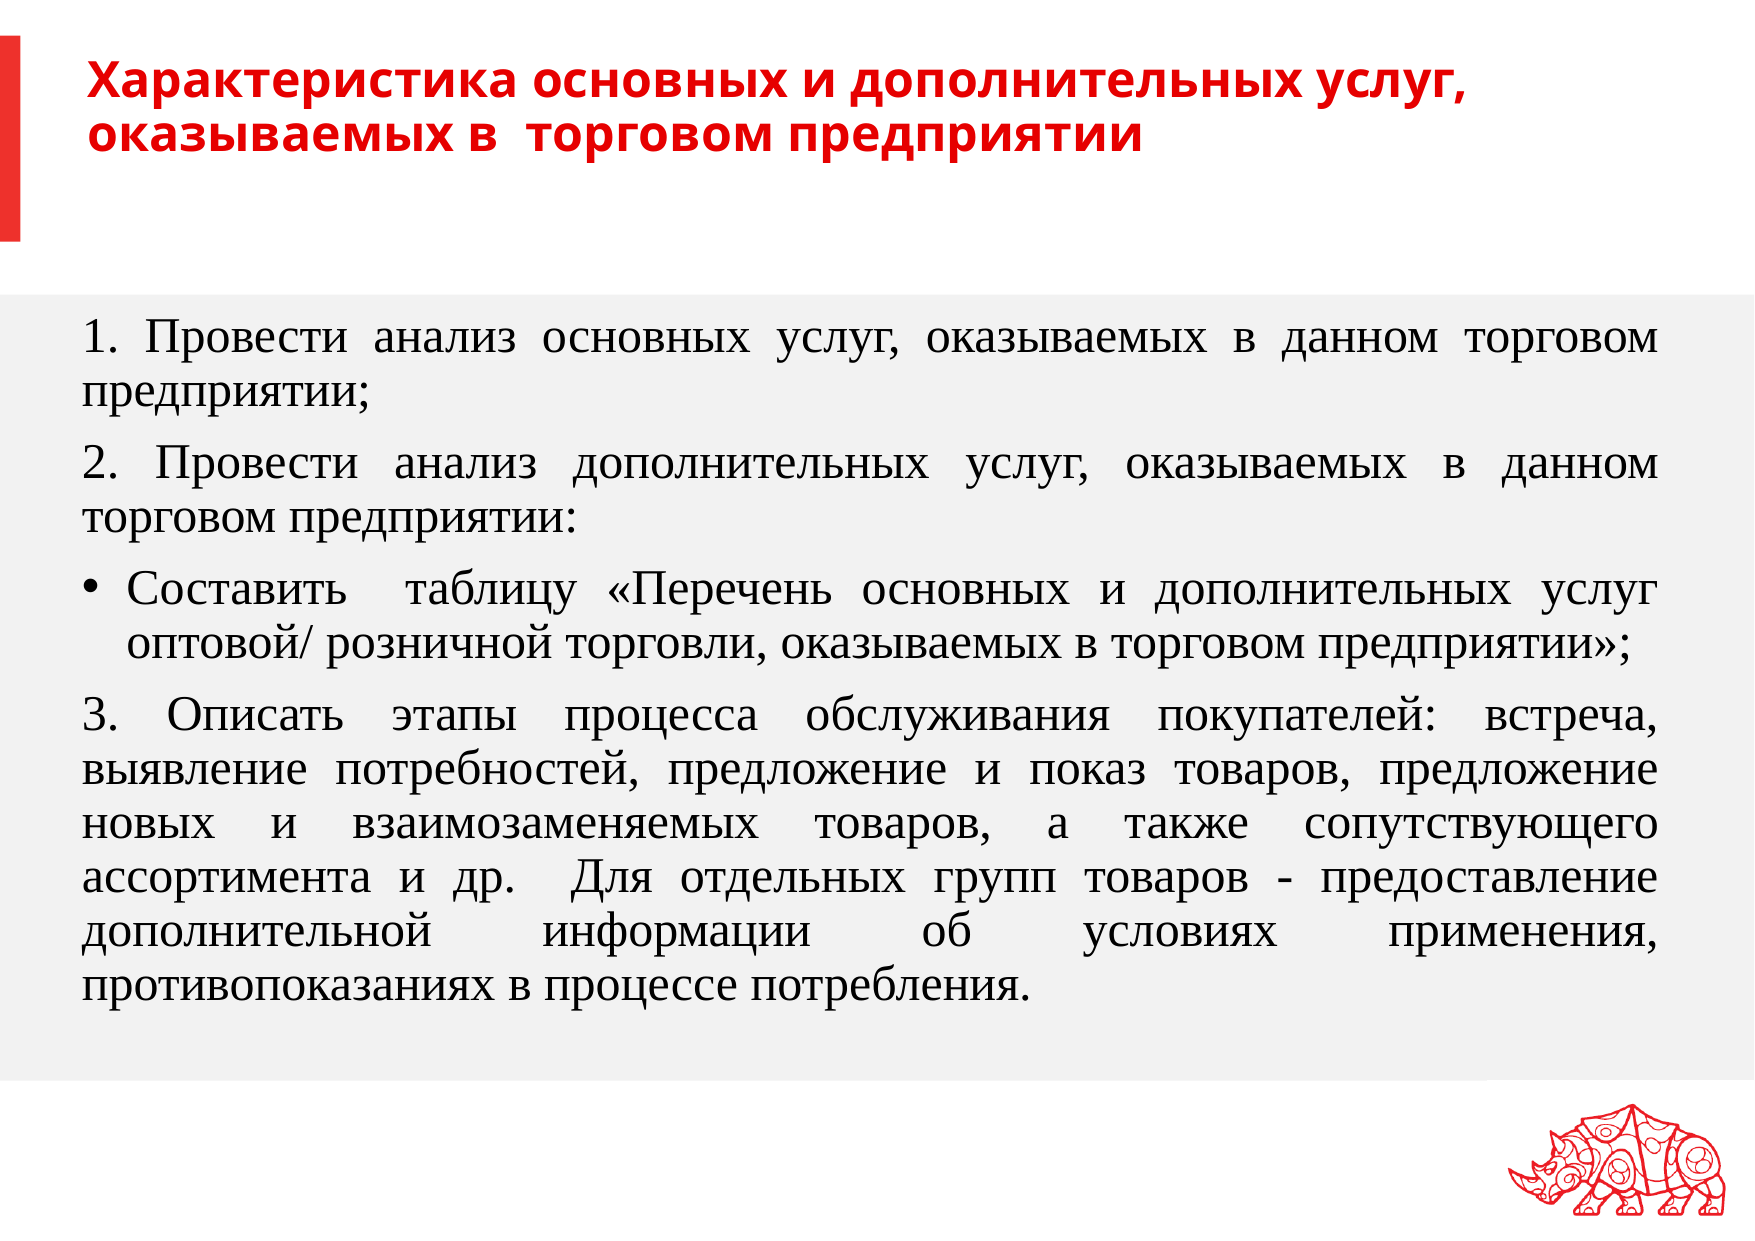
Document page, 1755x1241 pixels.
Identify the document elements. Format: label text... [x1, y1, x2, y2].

title Характеристика основных и дополнительных услуг, оказываемых в торговом предприятии [87, 56, 1677, 221]
picture [1487, 1080, 1755, 1229]
list 1. Провести анализ основных услуг, оказываемых в данном торговом предприятии; 2. Провести анализ дополнительных услуг, оказываемых в данном торговом предприятии: Составить таблицу «Перечень основных и дополнительных услуг оптовой/ розничной торговли, оказываемых в торговом предприятии»; 3. Описать этапы процесса обслуживания покупателей: встреча, выявление потребностей, предложение и показ товаров, предложение новых и взаимозаменяемых товаров, а также сопутствующего ассортимента и др. Для отдельных групп товаров - предоставление дополнительной информации об условиях применения, противопоказаниях в процессе потребления. [64, 301, 1677, 1058]
